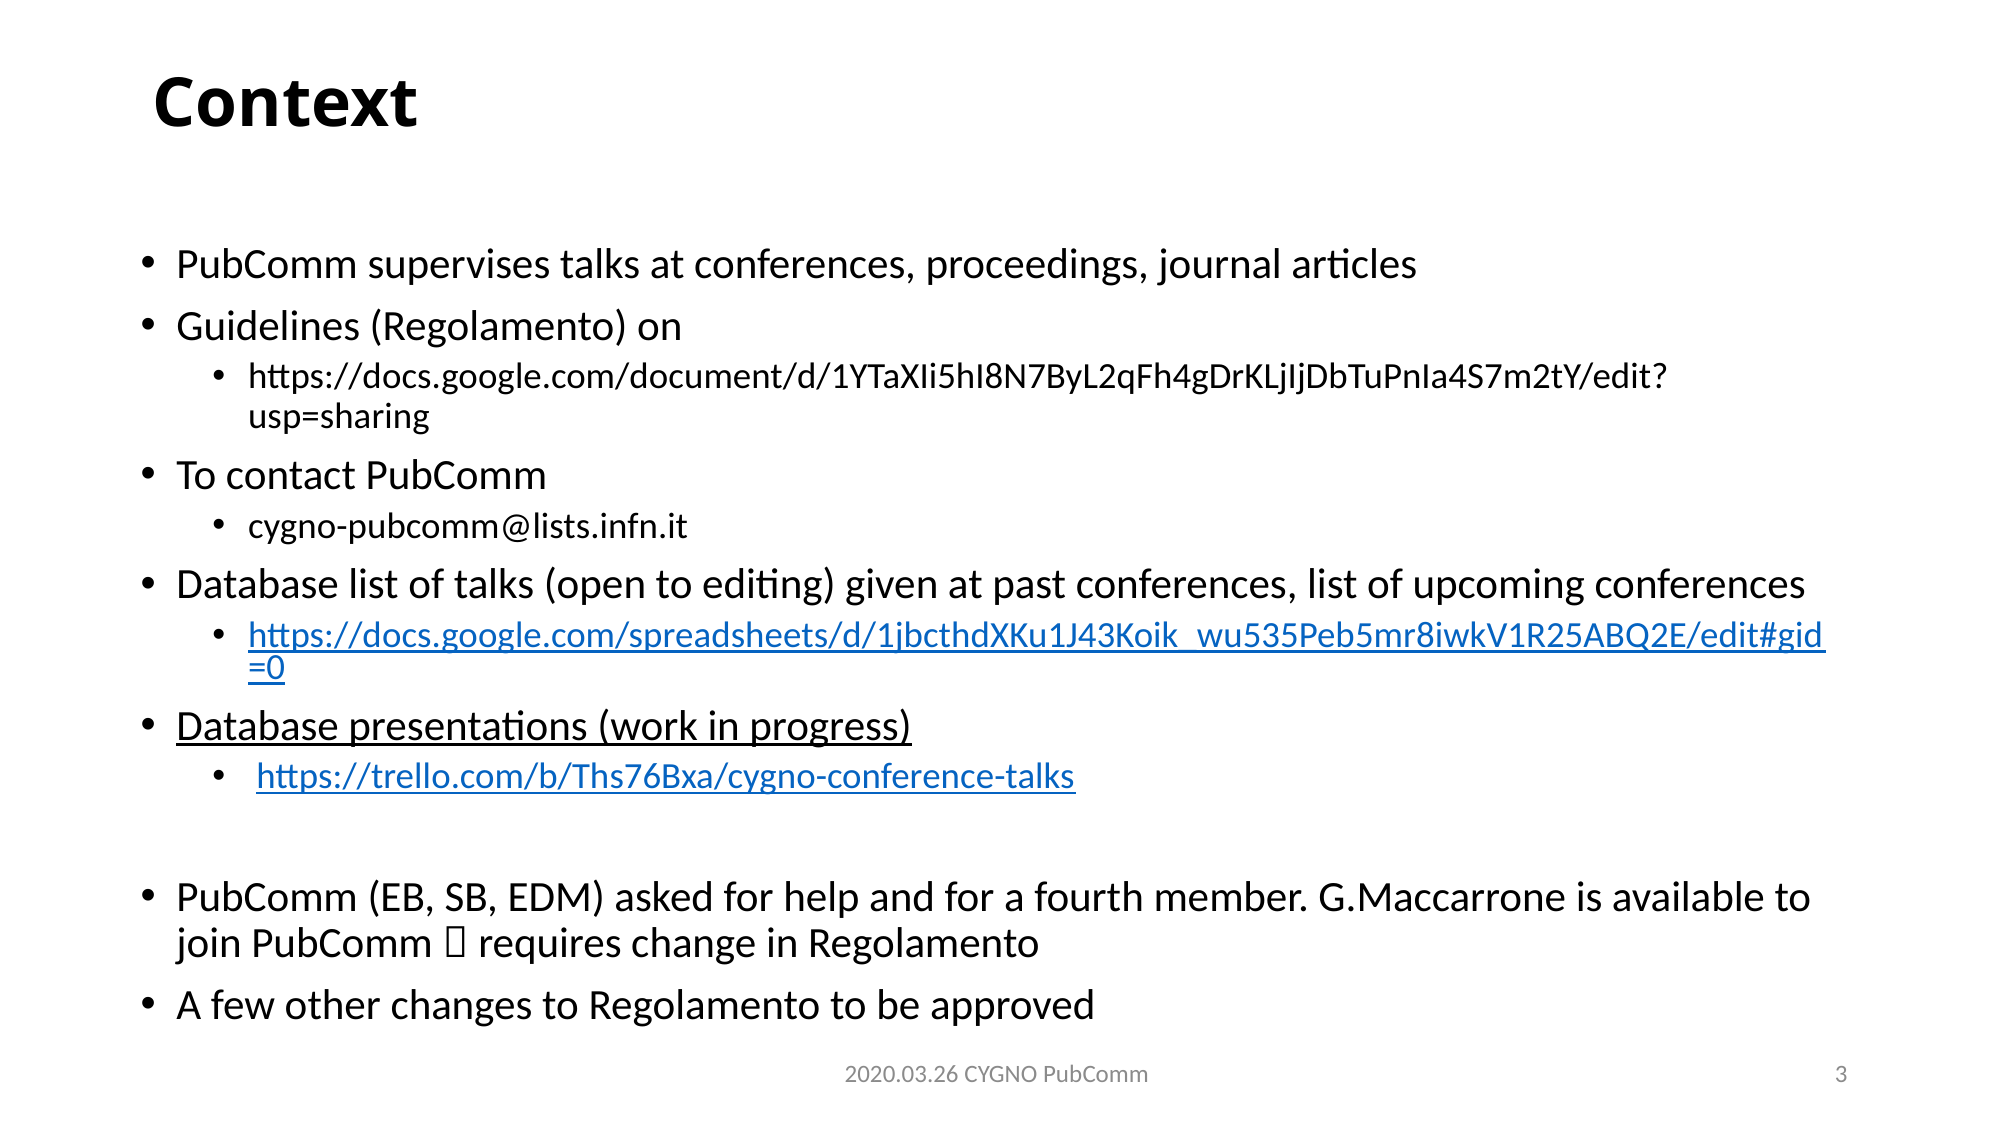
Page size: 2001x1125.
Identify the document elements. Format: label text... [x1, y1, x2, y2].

list PubComm supervises talks at conferences, proceedings, journal articles Guidelines (Regolamento) on https://docs.google.com/document/d/1YTaXIi5hI8N7ByL2qFh4gDrKLjIjDbTuPnIa4S7m2tY/edit?usp=sharing To contact PubComm cygno-pubcomm@lists.infn.it Database list of talks (open to editing) given at past conferences, list of upcoming conferences https://docs.google.com/spreadsheets/d/1jbcthdXKu1J43Koik_wu535Peb5mr8iwkV1R25ABQ2E/edit#gid=0 Database presentations (work in progress) https://trello.com/b/Ths76Bxa/cygno-conference-talks PubComm (EB, SB, EDM) asked for help and for a fourth member. G.Maccarrone is available to join PubComm  requires change in Regolamento A few other changes to Regolamento to be approved [125, 233, 1851, 1043]
title Context [137, 59, 1863, 149]
footer 2020.03.26 CYGNO PubComm [662, 1042, 1338, 1103]
slide_number 3 [1412, 1042, 1863, 1103]
